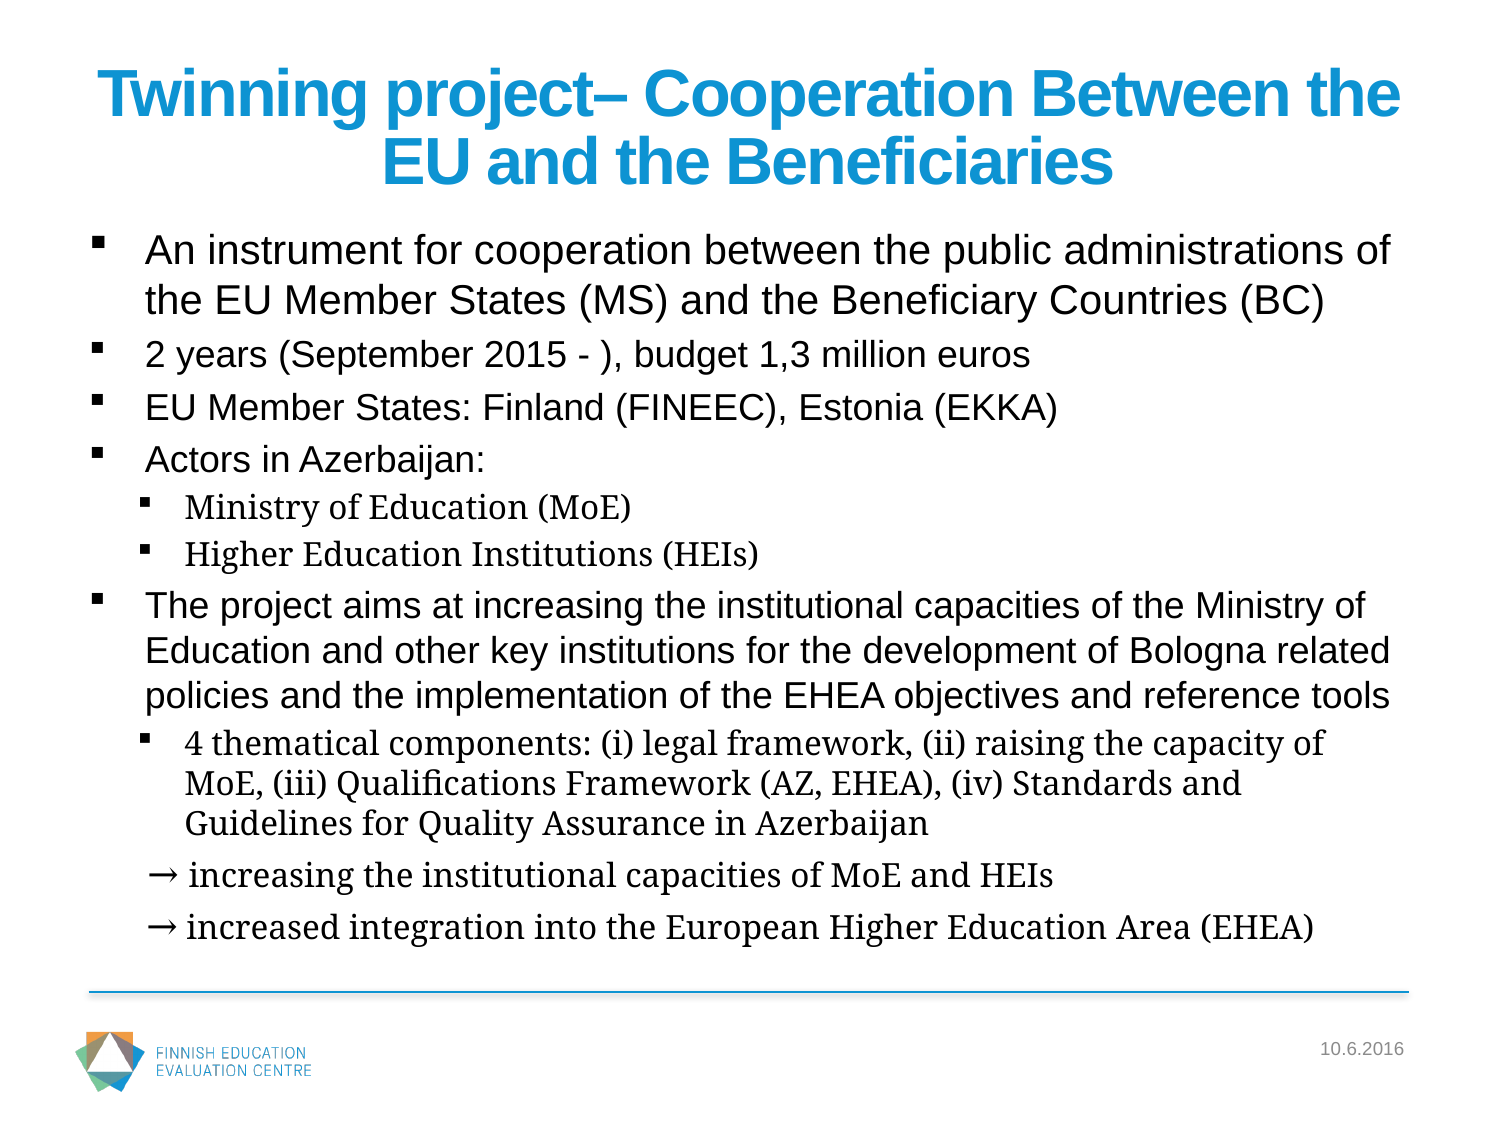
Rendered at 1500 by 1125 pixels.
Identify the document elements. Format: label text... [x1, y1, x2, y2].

list An instrument for cooperation between the public administrations of the EU Member States (MS) and the Beneficiary Countries (BC) 2 years (September 2015 - ), budget 1,3 million euros EU Member States: Finland (FINEEC), Estonia (EKKA) Actors in Azerbaijan: Ministry of Education (MoE) Higher Education Institutions (HEIs) The project aims at increasing the institutional capacities of the Ministry of Education and other key institutions for the development of Bologna related policies and the implementation of the EHEA objectives and reference tools 4 thematical components: (i) legal framework, (ii) raising the capacity of MoE, (iii) Qualifications Framework (AZ, EHEA), (iv) Standards and Guidelines for Quality Assurance in Azerbaijan → increasing the institutional capacities of MoE and HEIs → increased integration into the European Higher Education Area (EHEA) [88, 222, 1409, 1012]
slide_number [810, 1033, 1405, 1064]
picture [28, 991, 358, 1125]
title Twinning project– Cooperation Between the EU and the Beneficiaries [88, 62, 1409, 222]
